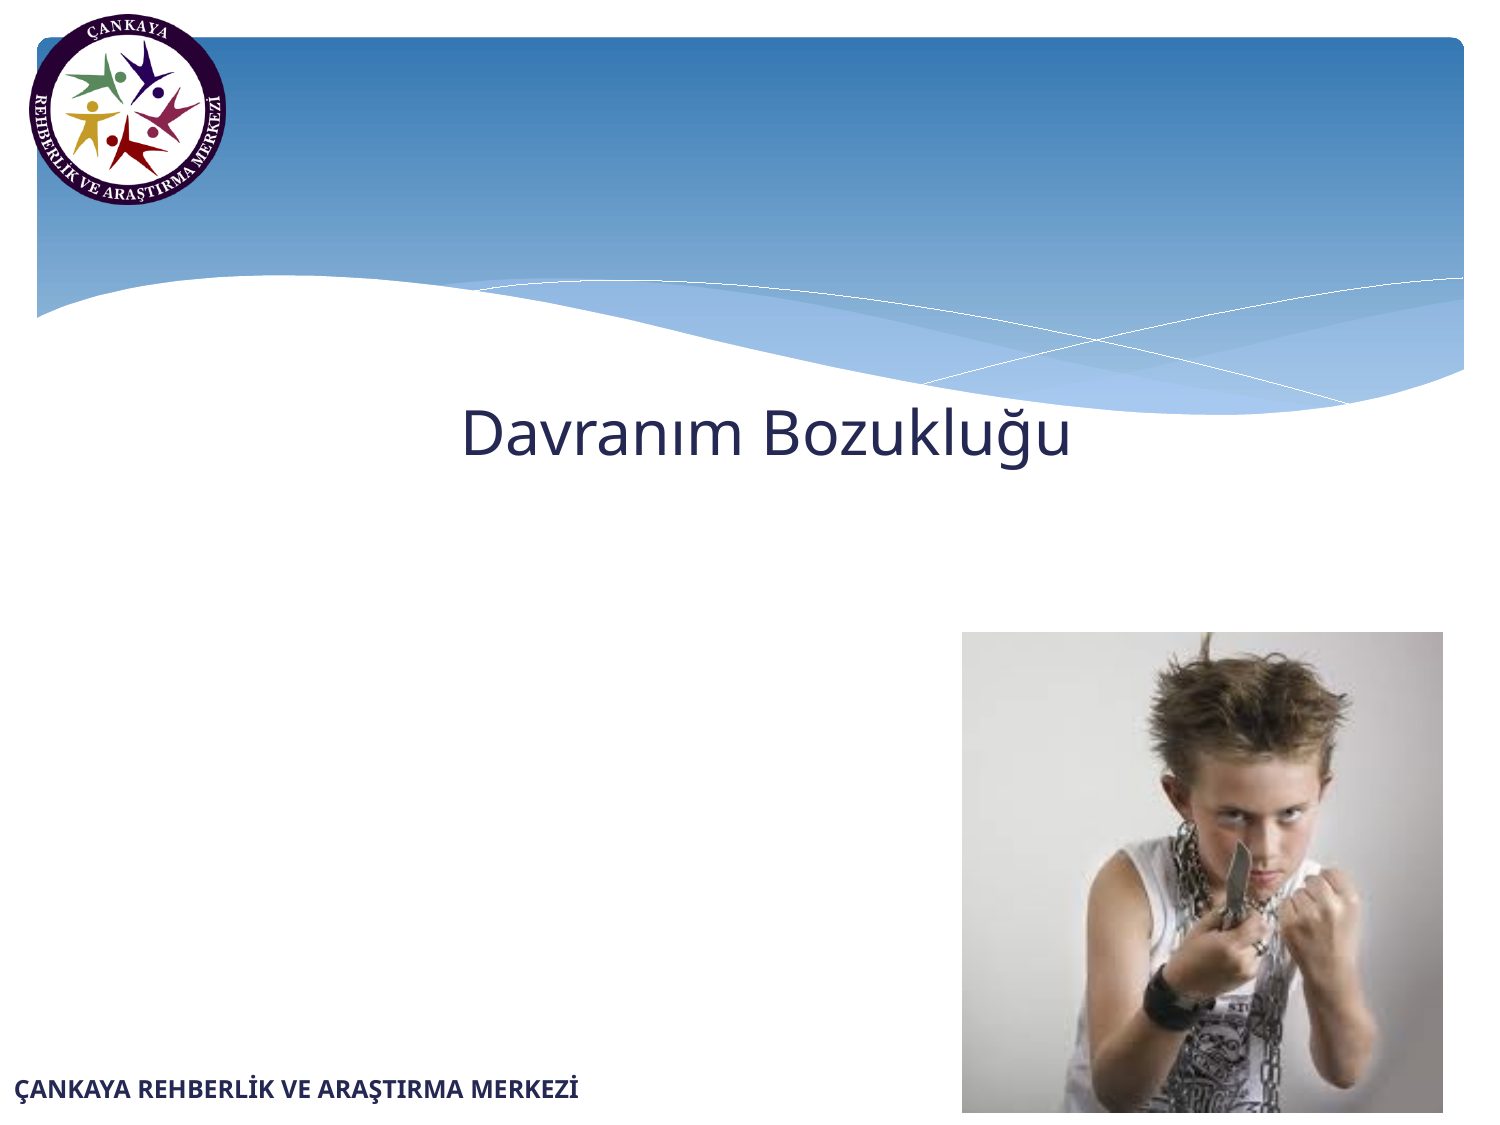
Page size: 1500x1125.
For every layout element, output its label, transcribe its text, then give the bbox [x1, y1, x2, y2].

picture [29, 14, 227, 205]
footer ÇANKAYA REHBERLİK VE ARAŞTIRMA MERKEZİ [0, 1058, 621, 1119]
list Davranım Bozukluğu [159, 385, 1375, 509]
picture [962, 631, 1443, 1113]
